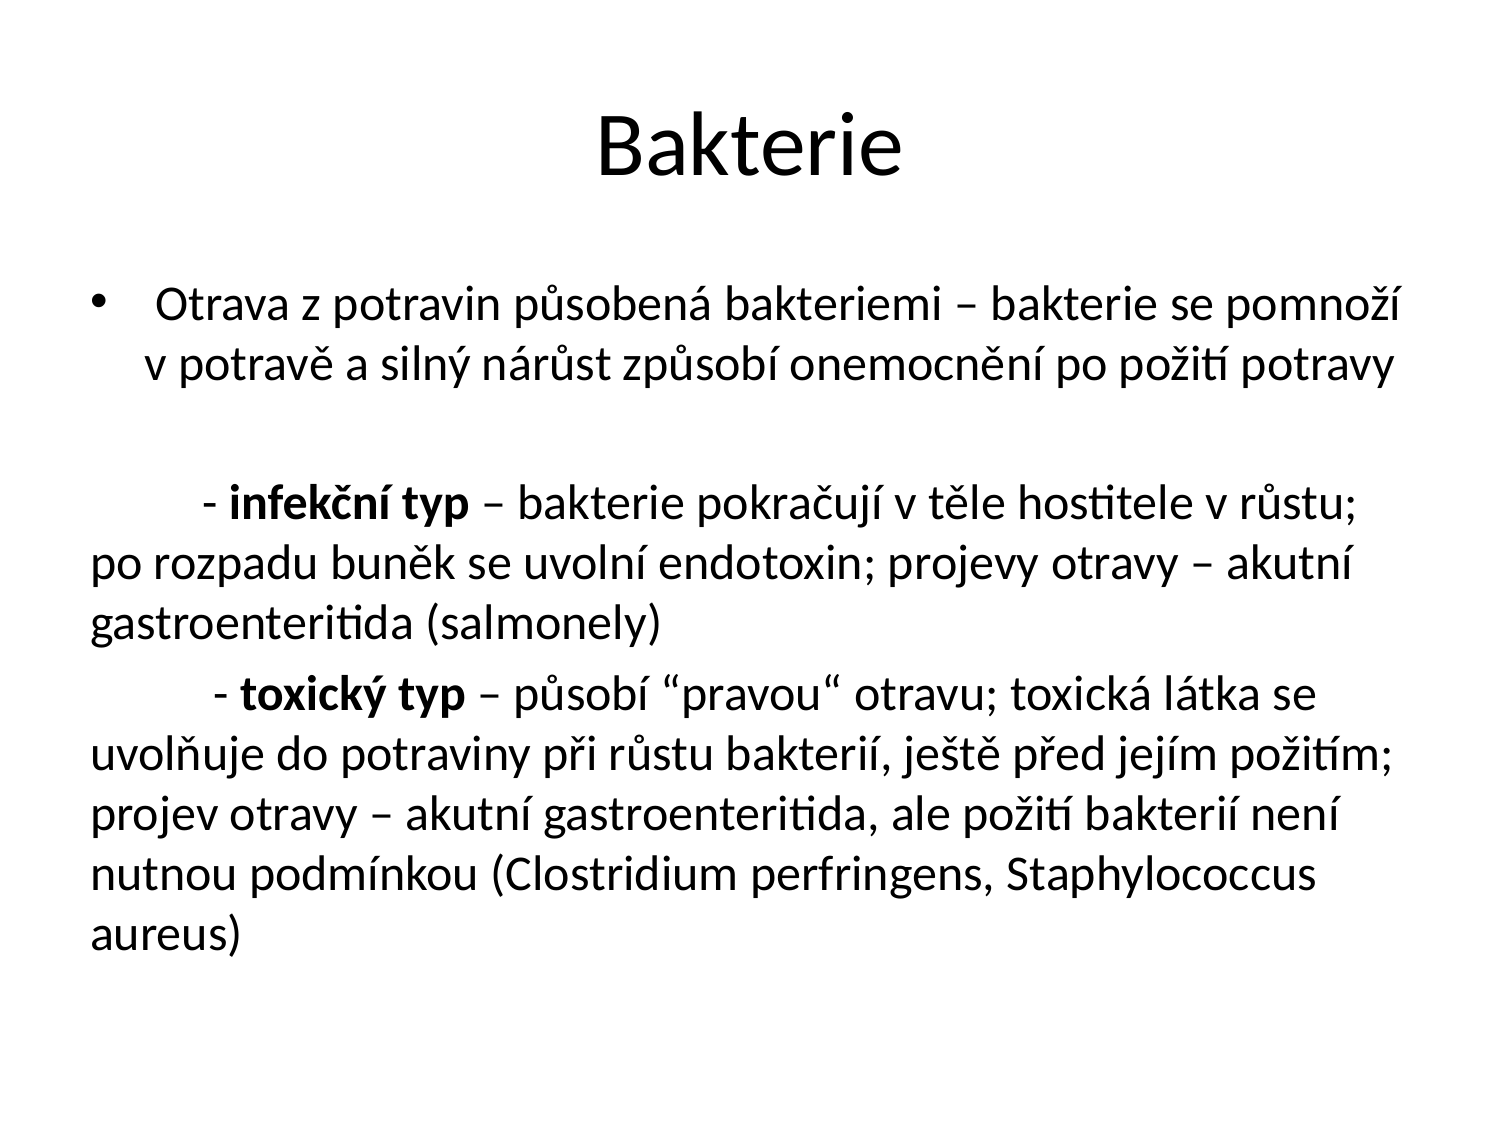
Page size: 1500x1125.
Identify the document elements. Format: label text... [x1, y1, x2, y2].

list Otrava z potravin působená bakteriemi – bakterie se pomnoží v potravě a silný nárůst způsobí onemocnění po požití potravy - infekční typ – bakterie pokračují v těle hostitele v růstu; po rozpadu buněk se uvolní endotoxin; projevy otravy – akutní gastroenteritida (salmonely) - toxický typ – působí “pravou“ otravu; toxická látka se uvolňuje do potraviny při růstu bakterií, ještě před jejím požitím; projev otravy – akutní gastroenteritida, ale požití bakterií není nutnou podmínkou (Clostridium perfringens, Staphylococcus aureus) [75, 262, 1425, 1005]
title Bakterie [75, 45, 1425, 233]
